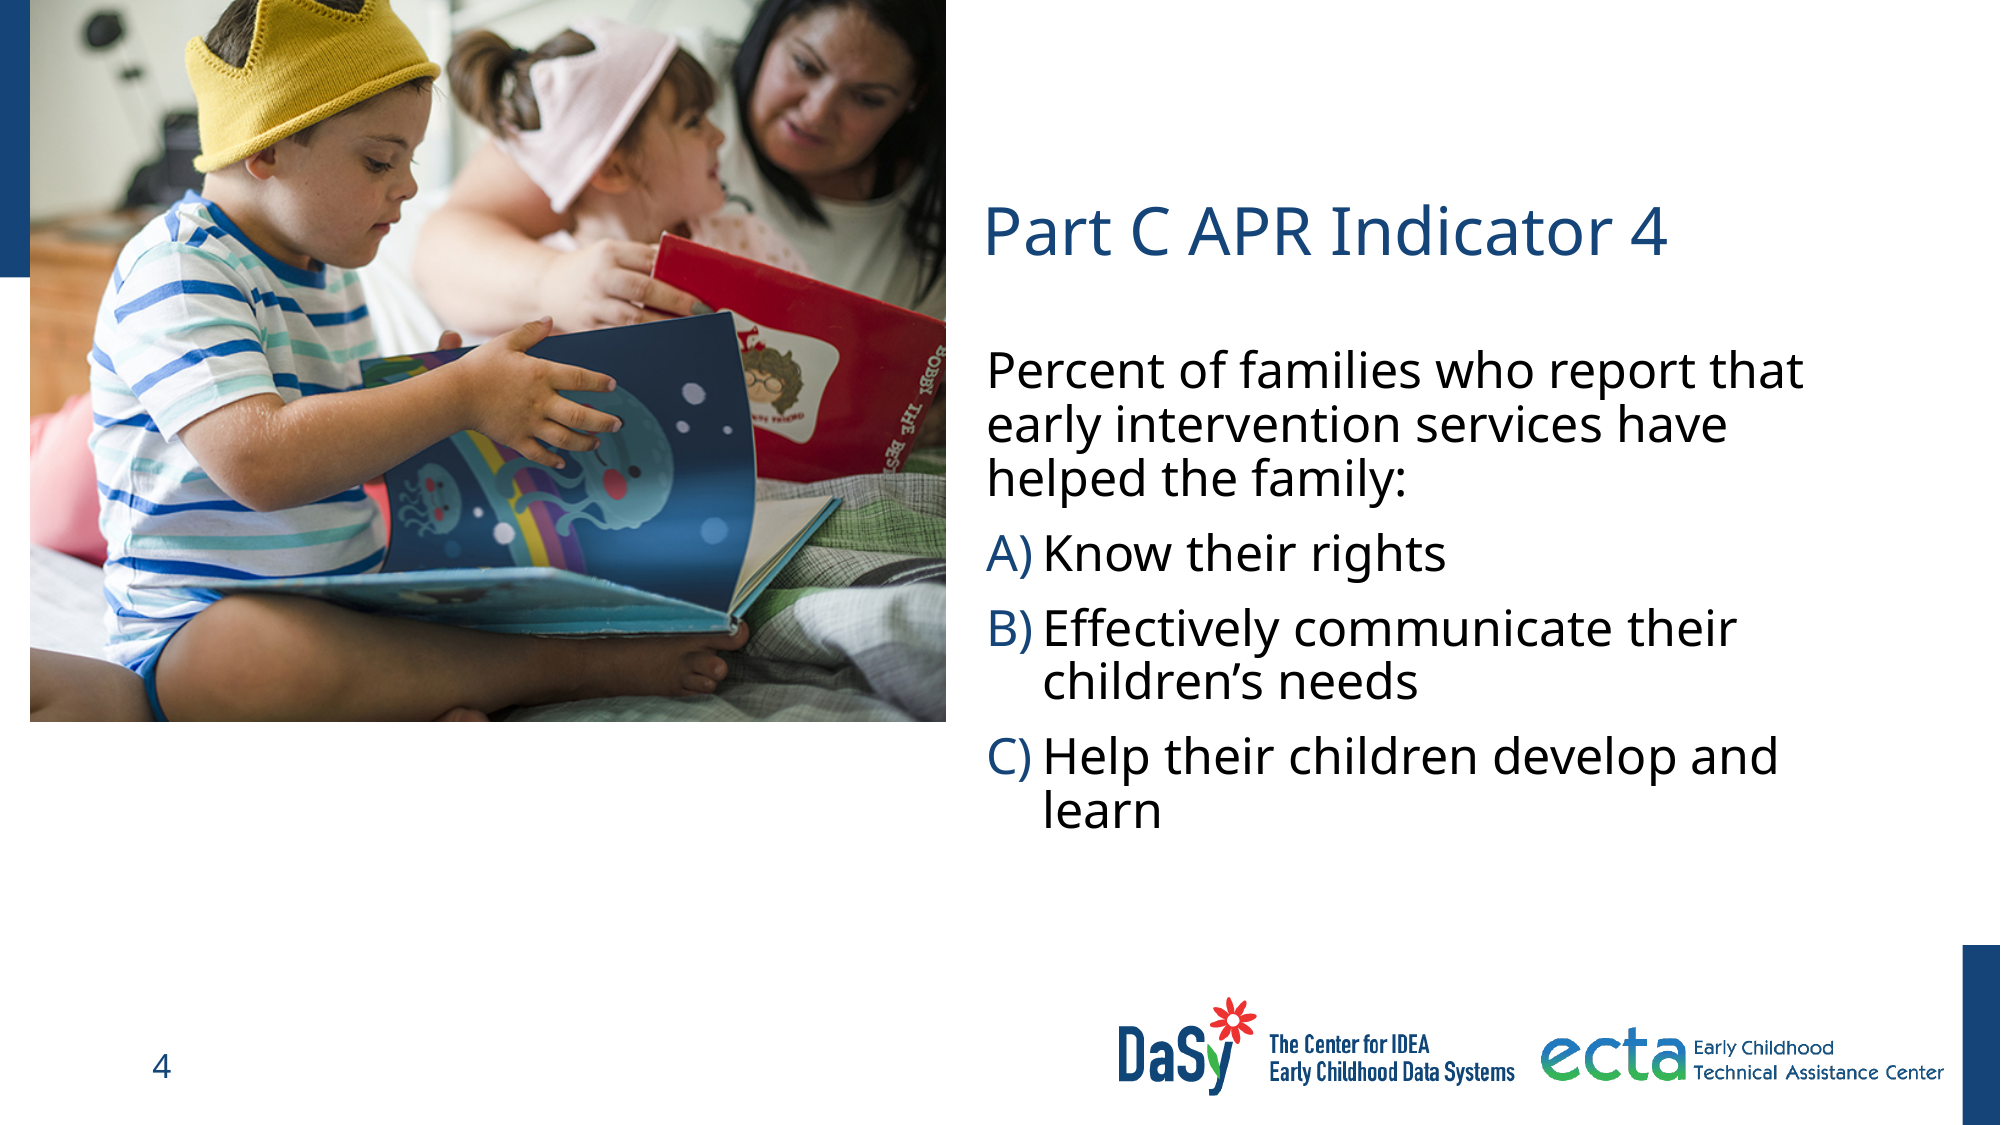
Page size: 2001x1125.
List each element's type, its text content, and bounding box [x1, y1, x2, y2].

picture [30, 0, 946, 722]
picture [1111, 992, 1523, 1098]
picture [1538, 1023, 1947, 1084]
title Part C APR Indicator 4 [967, 75, 1863, 278]
list Percent of families who report that early intervention services have helped the family: Know their rights Effectively communicate their children’s needs Help their children develop and learn [971, 337, 1863, 963]
